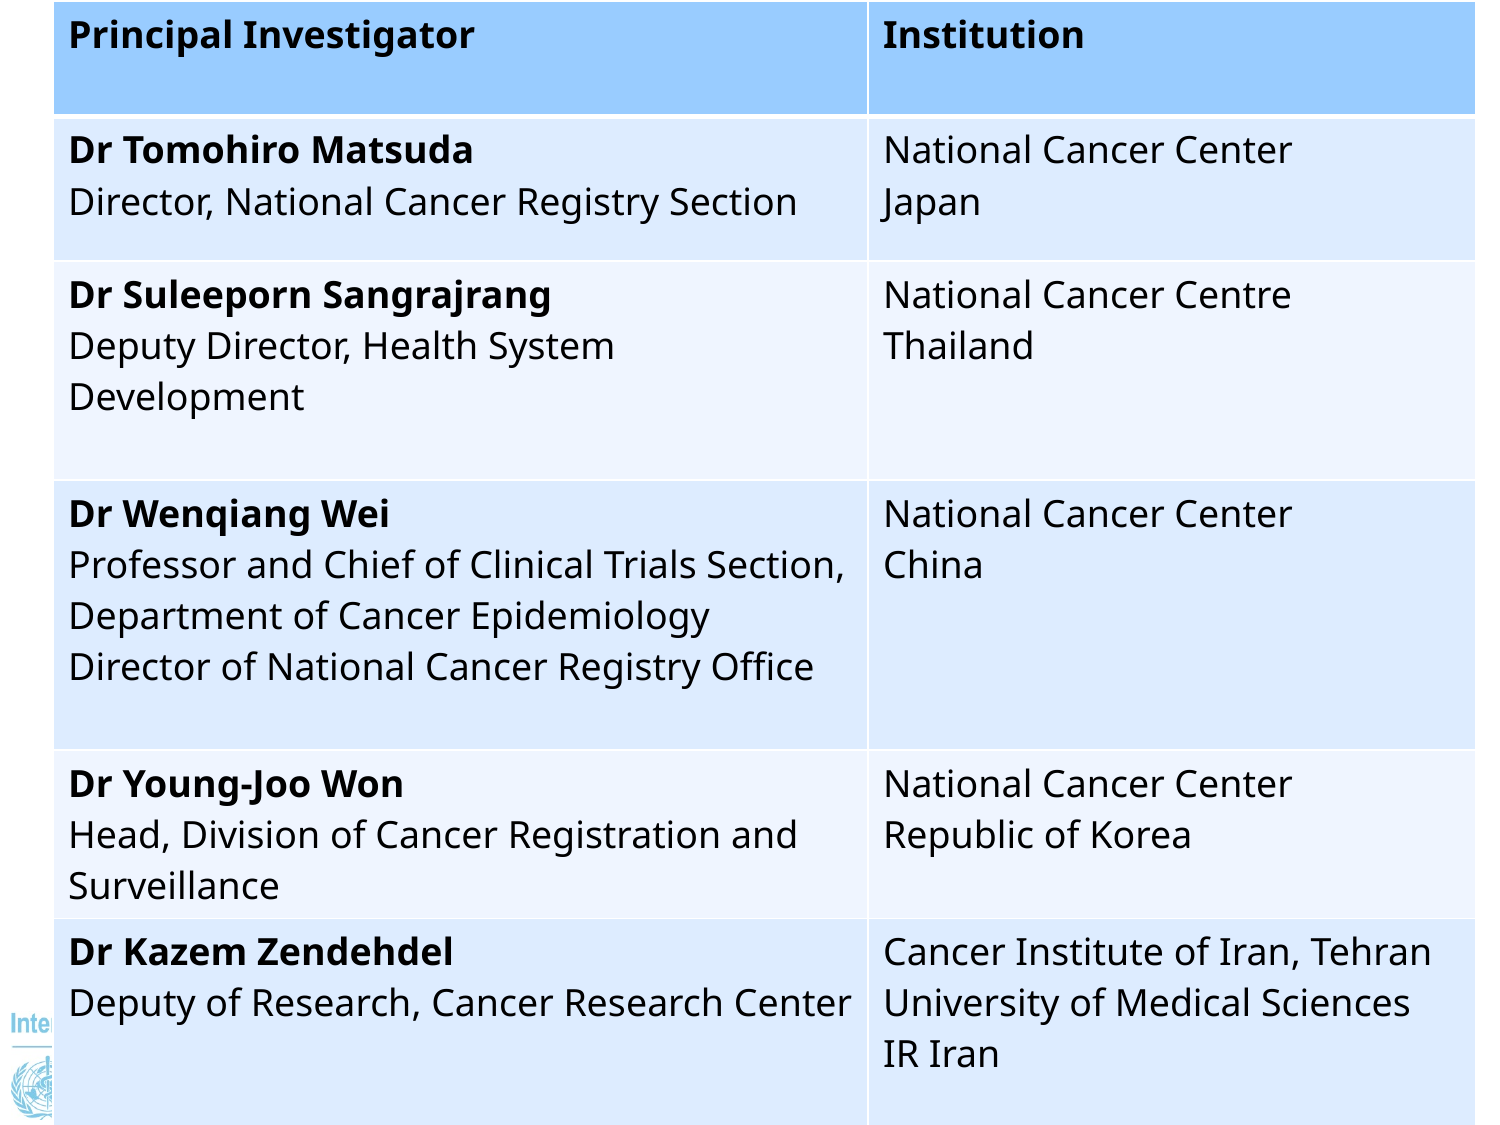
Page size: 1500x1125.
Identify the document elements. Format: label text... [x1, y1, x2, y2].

table_header Principal Investigator [54, 2, 867, 114]
table_cell National Cancer Centre Thailand [869, 262, 1475, 479]
table_cell Dr Tomohiro Matsuda Director, National Cancer Registry Section [54, 119, 867, 260]
table_cell National Cancer Center Republic of Korea [869, 751, 1475, 918]
table_cell Dr Wenqiang Wei Professor and Chief of Clinical Trials Section, Department of Cancer Epidemiology Director of National Cancer Registry Office [54, 481, 867, 749]
table_cell National Cancer Center China [869, 481, 1475, 749]
table_cell Dr Young-Joo Won Head, Division of Cancer Registration and Surveillance [54, 751, 867, 918]
table_cell Dr Suleeporn Sangrajrang Deputy Director, Health System Development [54, 262, 867, 479]
picture [11, 1011, 52, 1120]
table_cell Cancer Institute of Iran, Tehran University of Medical Sciences IR Iran [869, 919, 1475, 1125]
table_cell National Cancer Center Japan [869, 119, 1475, 260]
table_header Institution [869, 2, 1475, 114]
table_cell Dr Kazem Zendehdel Deputy of Research, Cancer Research Center [54, 919, 867, 1125]
